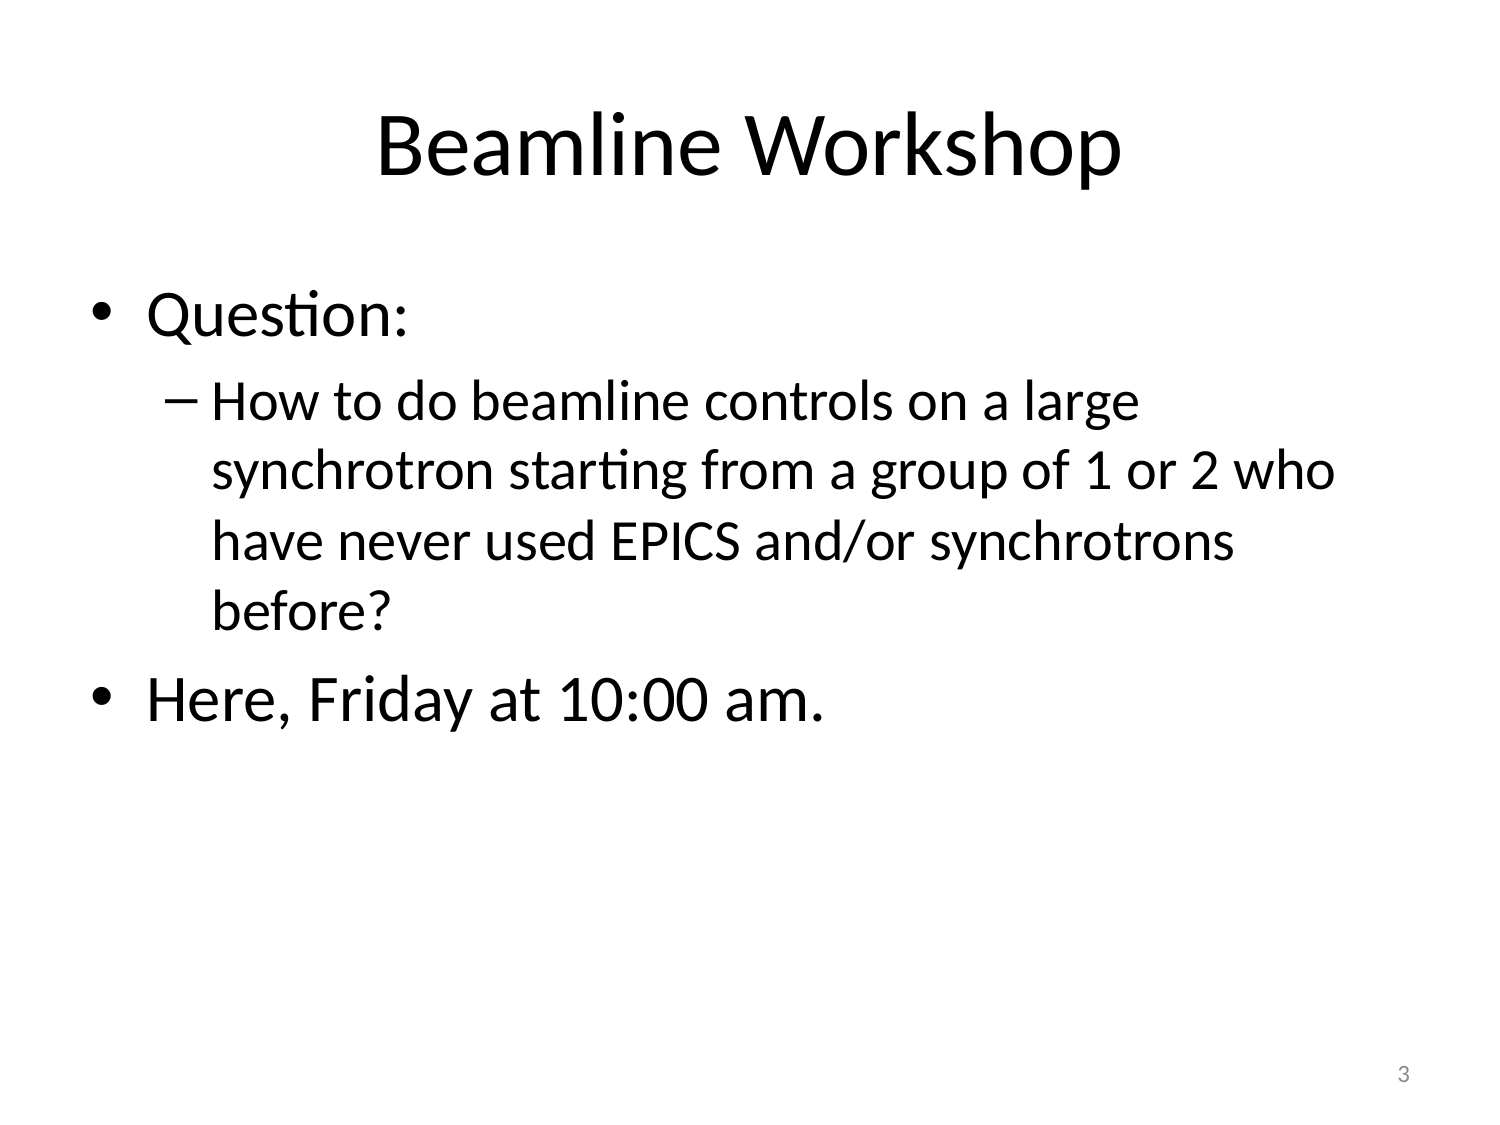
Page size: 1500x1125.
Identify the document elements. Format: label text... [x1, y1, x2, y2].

slide_number 3 [1074, 1042, 1425, 1103]
title Beamline Workshop [75, 45, 1425, 233]
list Question: How to do beamline controls on a large synchrotron starting from a group of 1 or 2 who have never used EPICS and/or synchrotrons before? Here, Friday at 10:00 am. [75, 262, 1425, 1005]
